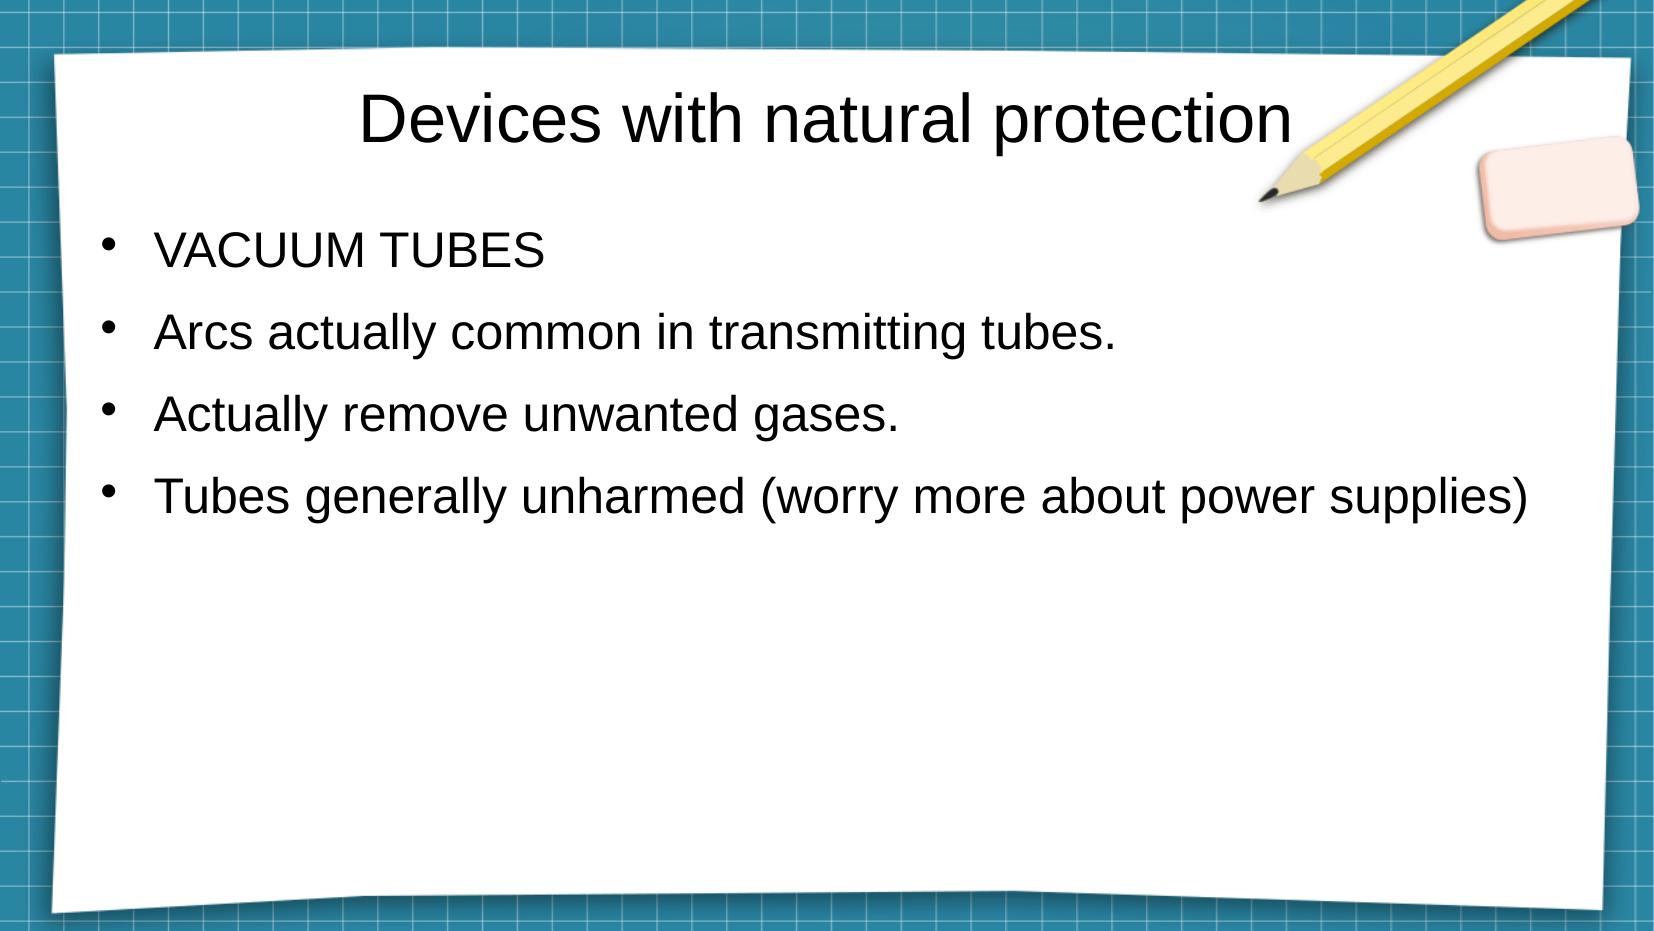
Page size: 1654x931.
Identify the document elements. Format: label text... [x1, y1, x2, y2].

list VACUUM TUBES Arcs actually common in transmitting tubes. Actually remove unwanted gases. Tubes generally unharmed (worry more about power supplies) [82, 217, 1571, 757]
picture [0, 0, 1654, 931]
title Devices with natural protection [82, 37, 1571, 193]
